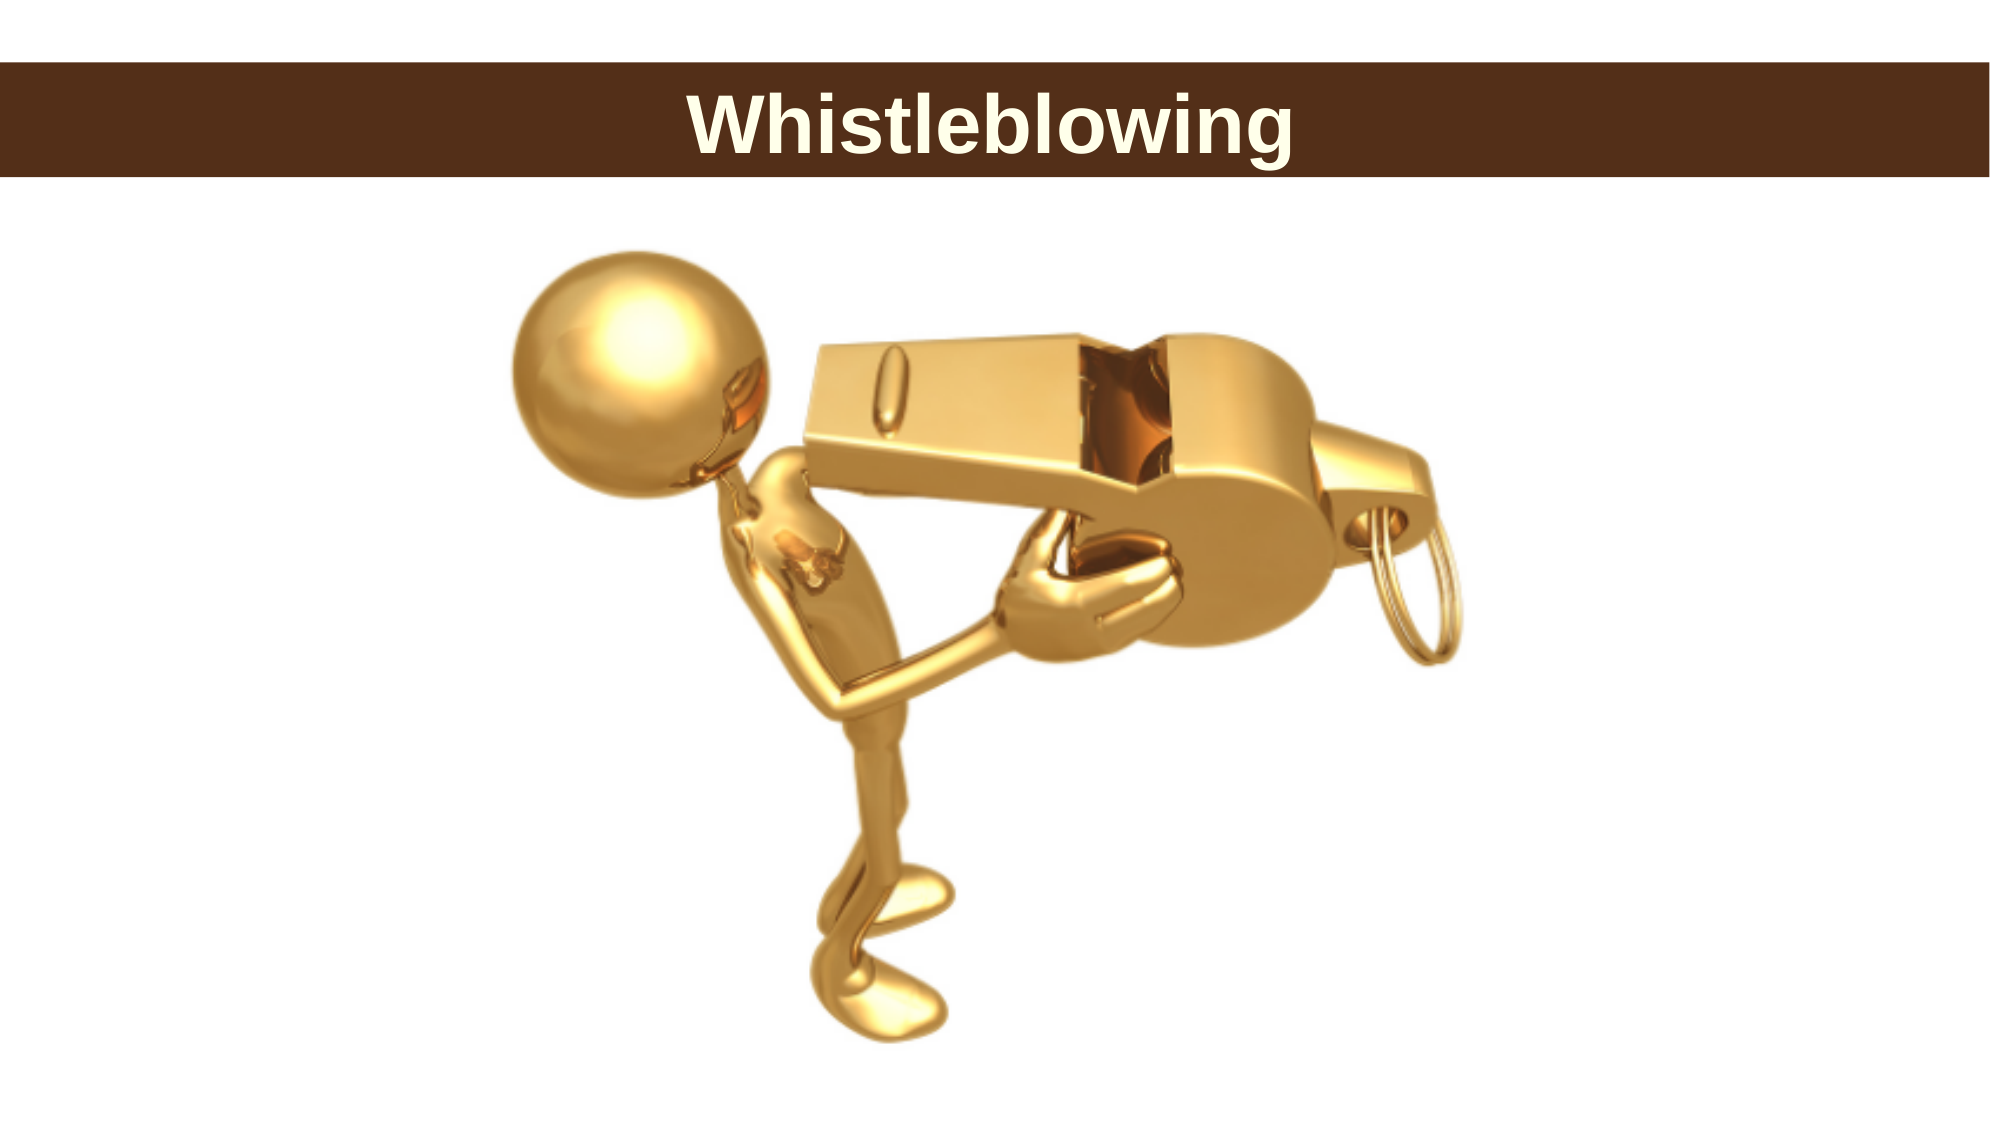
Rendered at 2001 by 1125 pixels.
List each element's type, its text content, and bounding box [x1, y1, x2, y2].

picture [481, 120, 1502, 1125]
text_box Whistleblowing [0, 62, 1990, 178]
